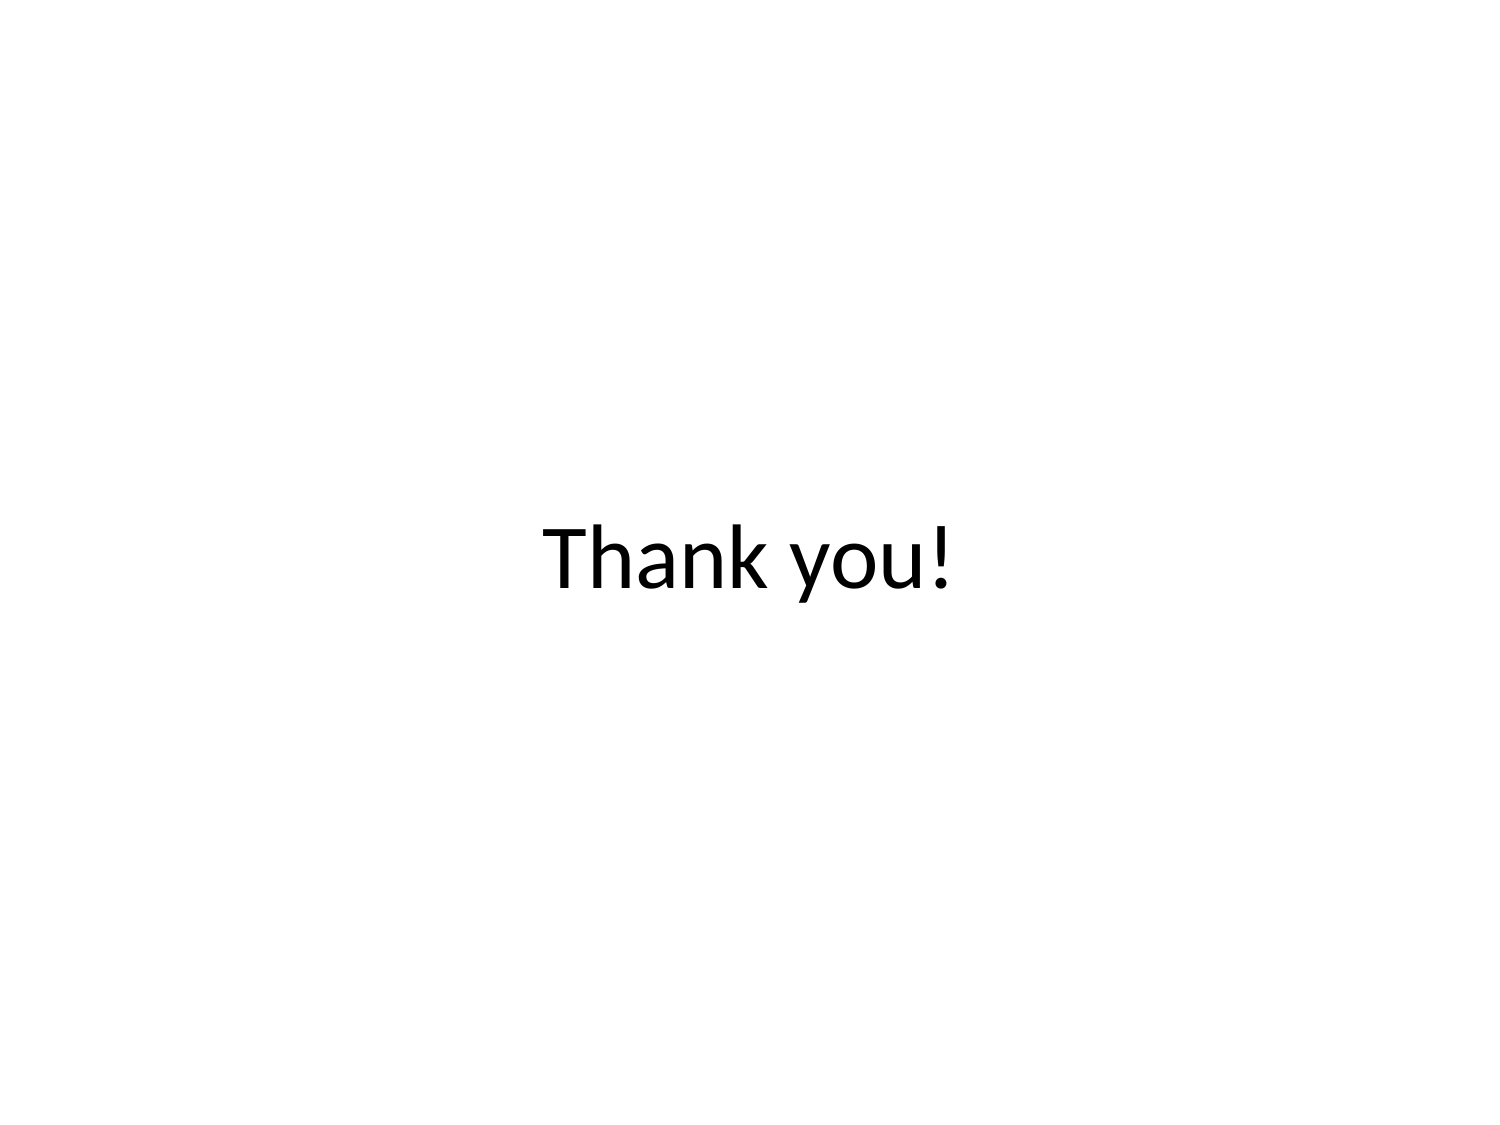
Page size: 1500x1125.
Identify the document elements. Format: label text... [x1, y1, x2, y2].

title Thank you! [75, 457, 1425, 646]
